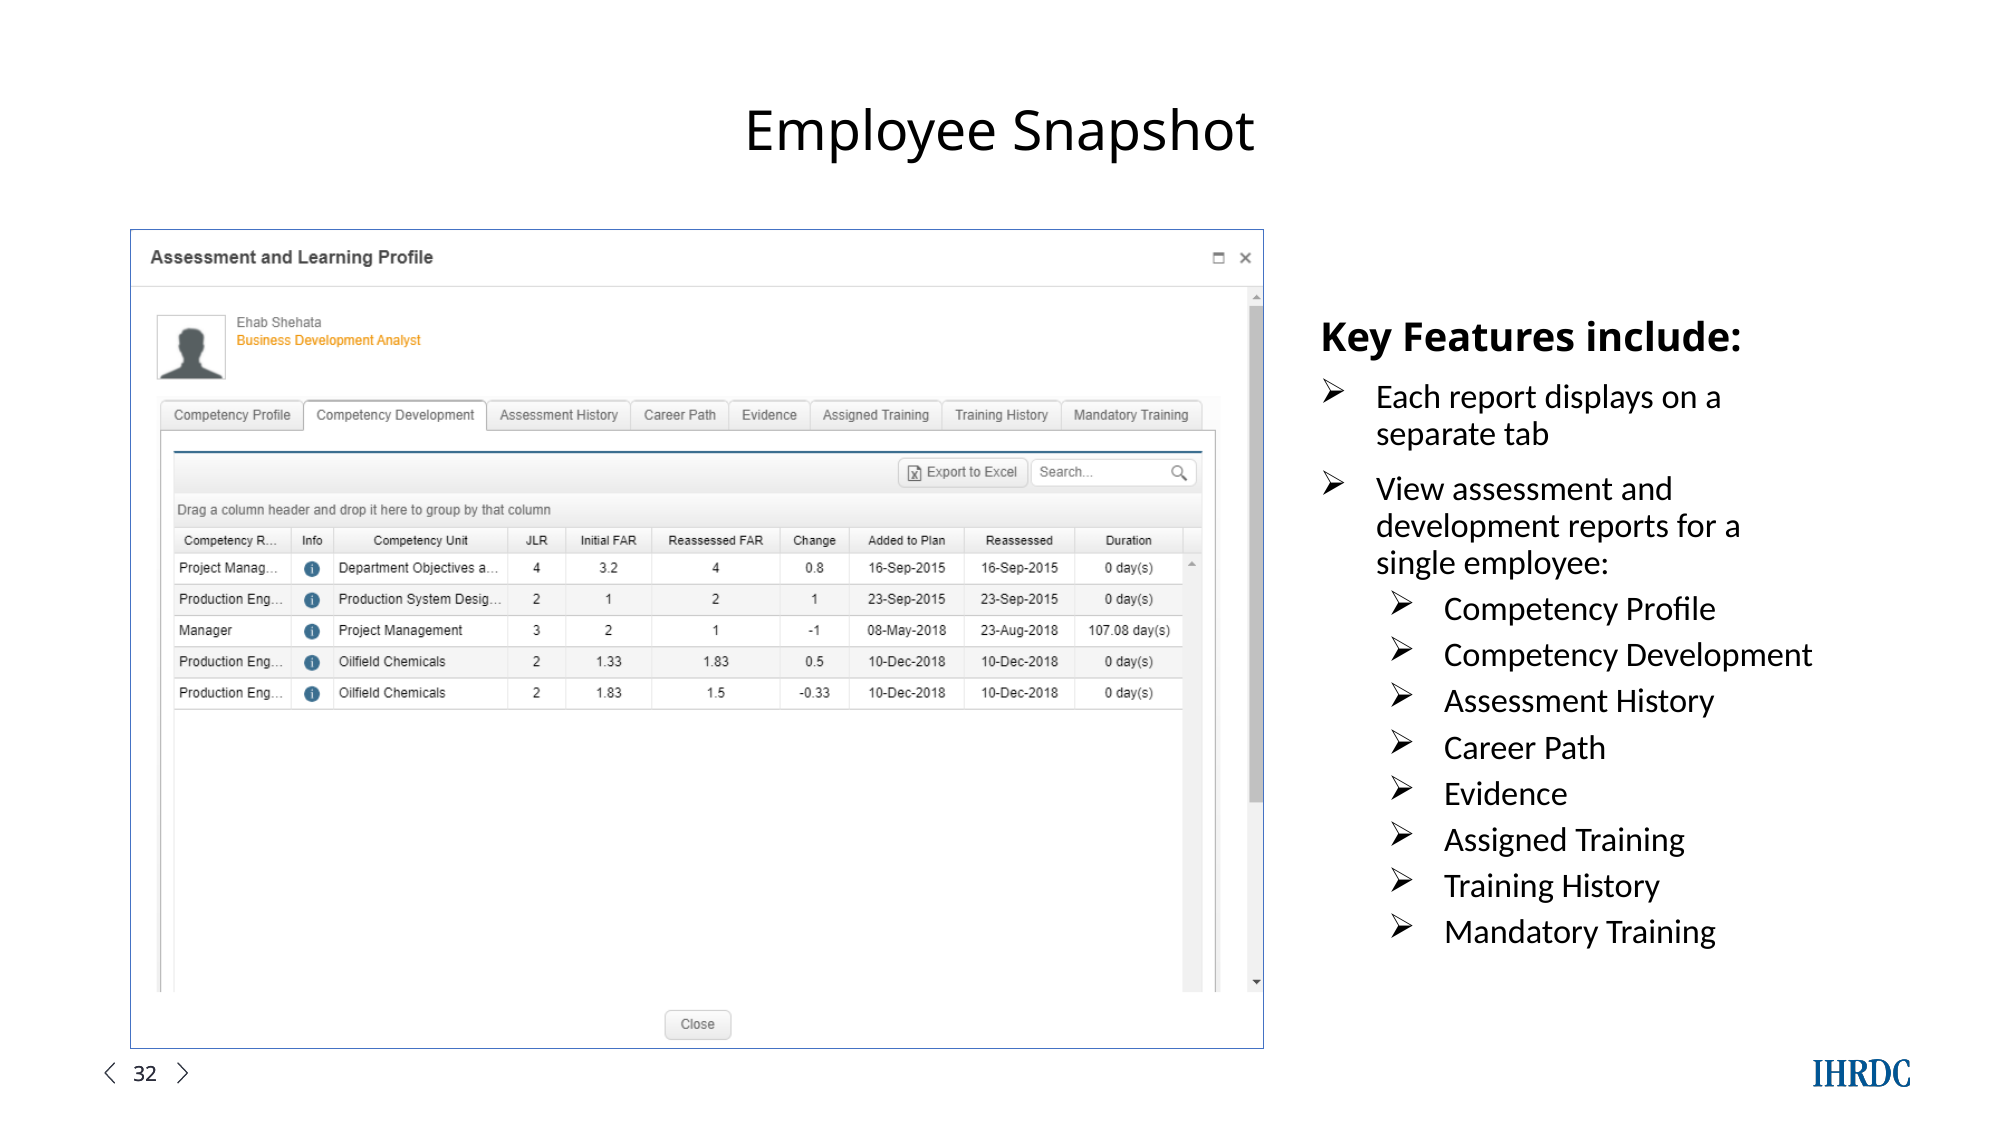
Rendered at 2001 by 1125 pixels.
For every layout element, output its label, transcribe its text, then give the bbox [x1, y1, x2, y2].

list Supervisors, Viewers and Administrators may see multiple reports about a single employee – all in one place [1264, 360, 1268, 1019]
title Employee Snapshot [729, 95, 1843, 171]
picture [1813, 1059, 1910, 1087]
picture [1, 2, 1264, 1125]
list Key Features include: Each report displays on a separate tab View assessment and development reports for a single employee: Competency Profile Competency Development Assessment History Career Path Evidence Assigned Training Training History Mandatory Training [1305, 309, 1843, 968]
